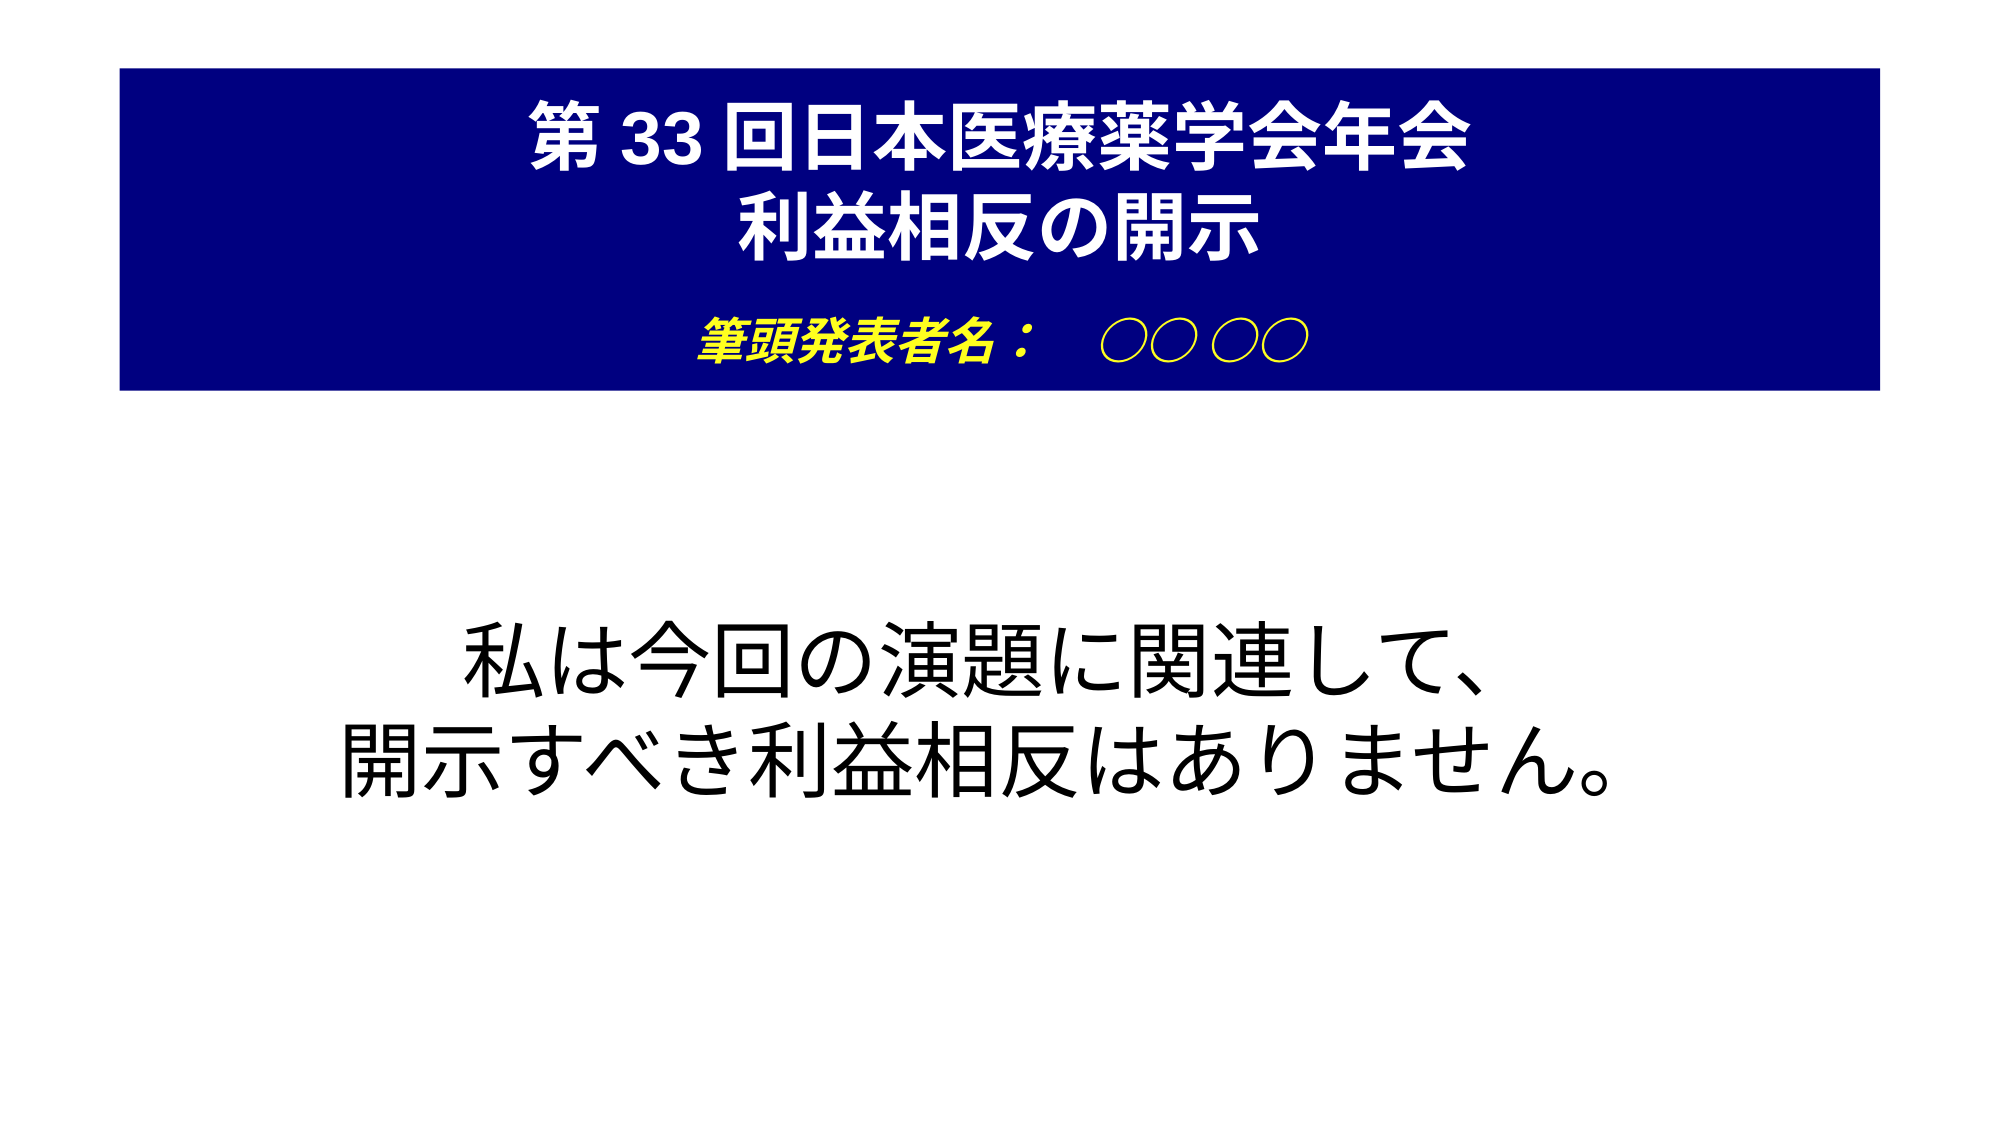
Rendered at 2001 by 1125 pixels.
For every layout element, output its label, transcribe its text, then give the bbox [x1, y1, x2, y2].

text_box 第33回日本医療薬学会年会 利益相反の開示 筆頭発表者名： ○○ ○○ [119, 68, 1881, 391]
text_box 私は今回の演題に関連して、 開示すべき利益相反はありません。 [249, 600, 1750, 869]
